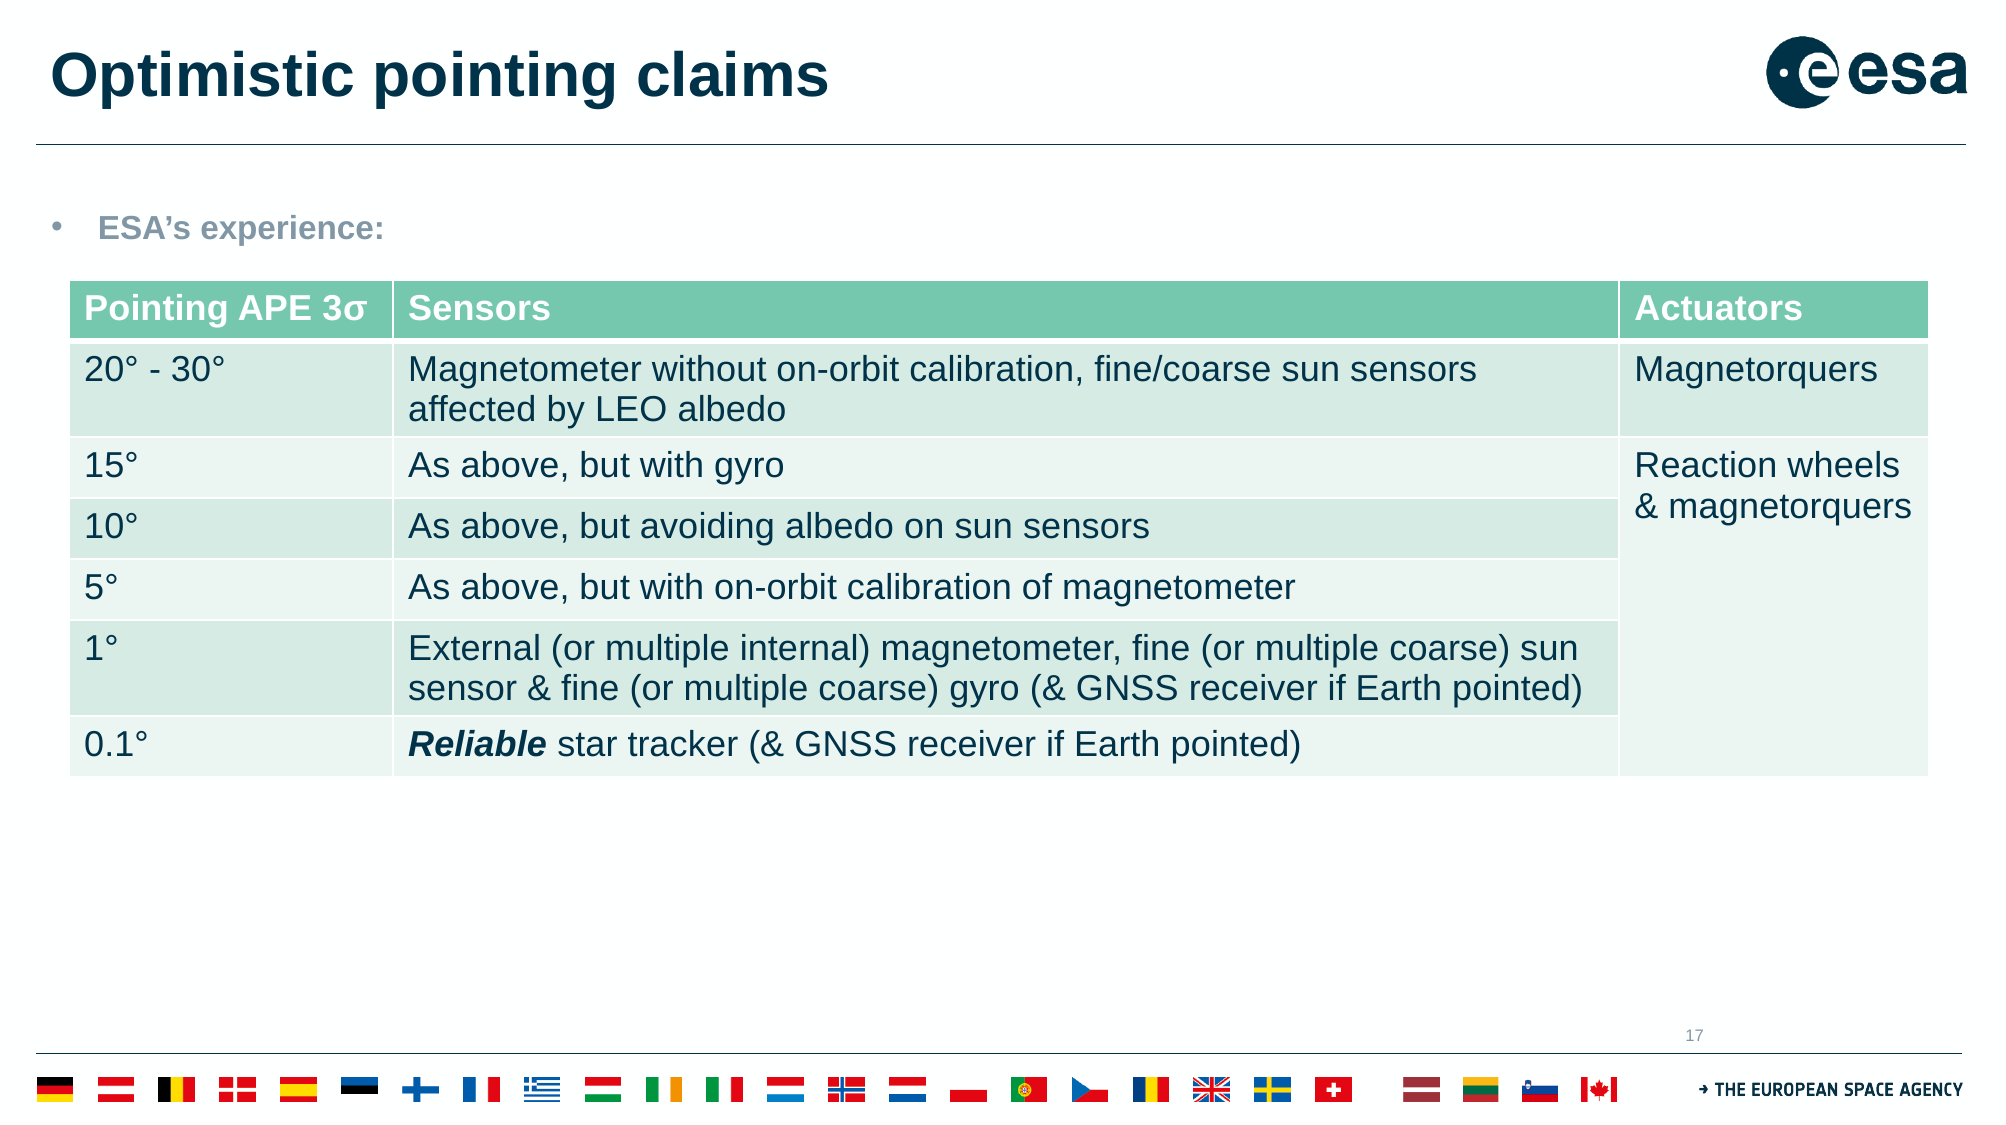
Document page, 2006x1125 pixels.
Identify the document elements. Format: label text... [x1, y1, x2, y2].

picture [1780, 69, 1787, 76]
title Optimistic pointing claims [35, 26, 1766, 118]
picture [1694, 0, 2006, 180]
list ESA’s experience: [36, 144, 1966, 1125]
